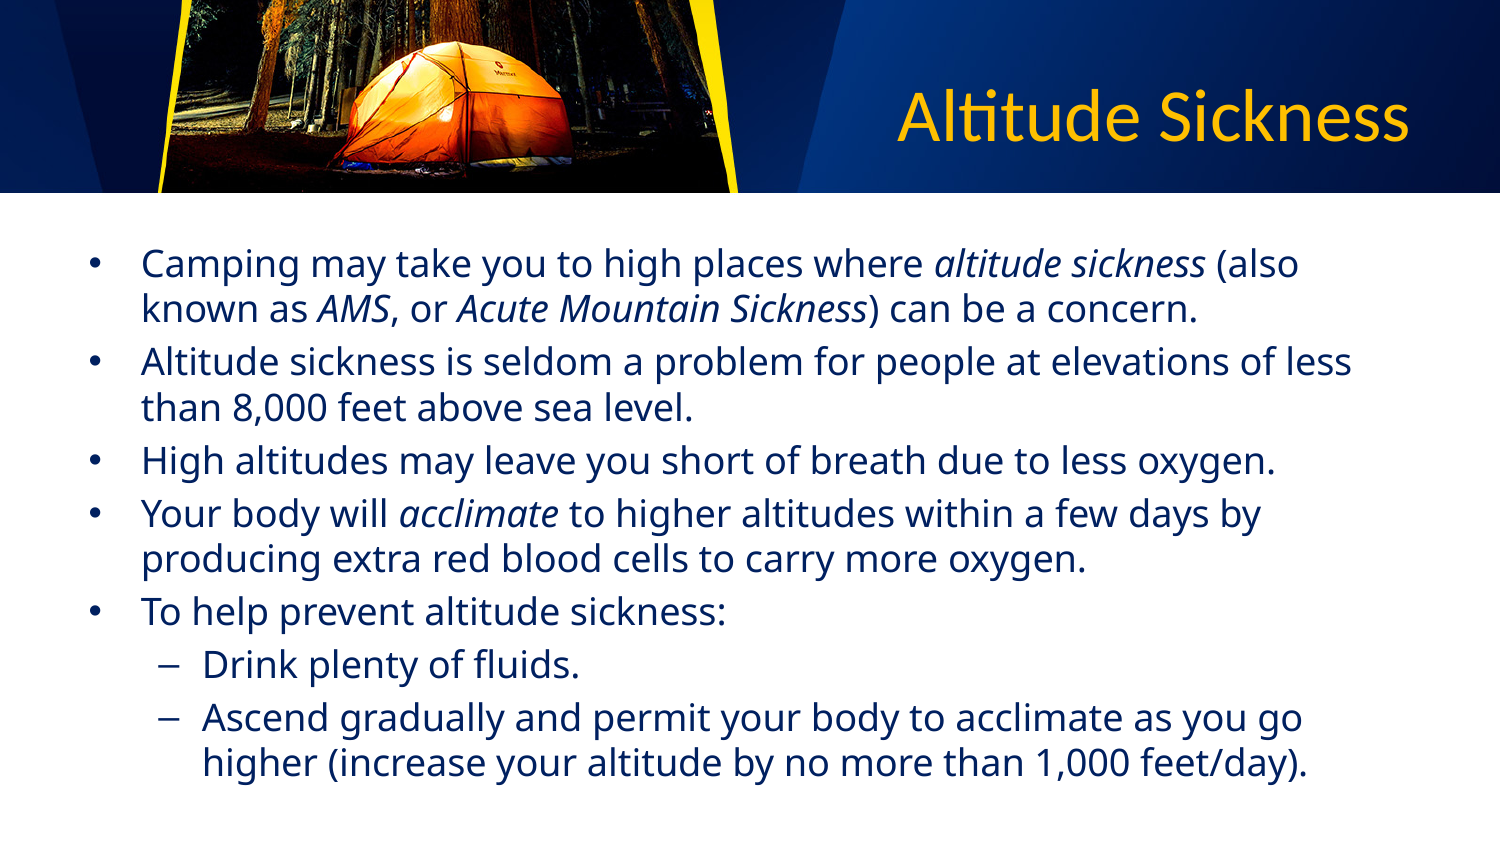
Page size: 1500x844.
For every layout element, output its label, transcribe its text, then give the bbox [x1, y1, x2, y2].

list Camping may take you to high places where altitude sickness (also known as AMS, or Acute Mountain Sickness) can be a concern. Altitude sickness is seldom a problem for people at elevations of less than 8,000 feet above sea level. High altitudes may leave you short of breath due to less oxygen. Your body will acclimate to higher altitudes within a few days by producing extra red blood cells to carry more oxygen. To help prevent altitude sickness: Drink plenty of fluids. Ascend gradually and permit your body to acclimate as you go higher (increase your altitude by no more than 1,000 feet/day). [73, 232, 1427, 798]
picture [0, 0, 1500, 844]
title Altitude Sickness [73, 48, 1427, 175]
